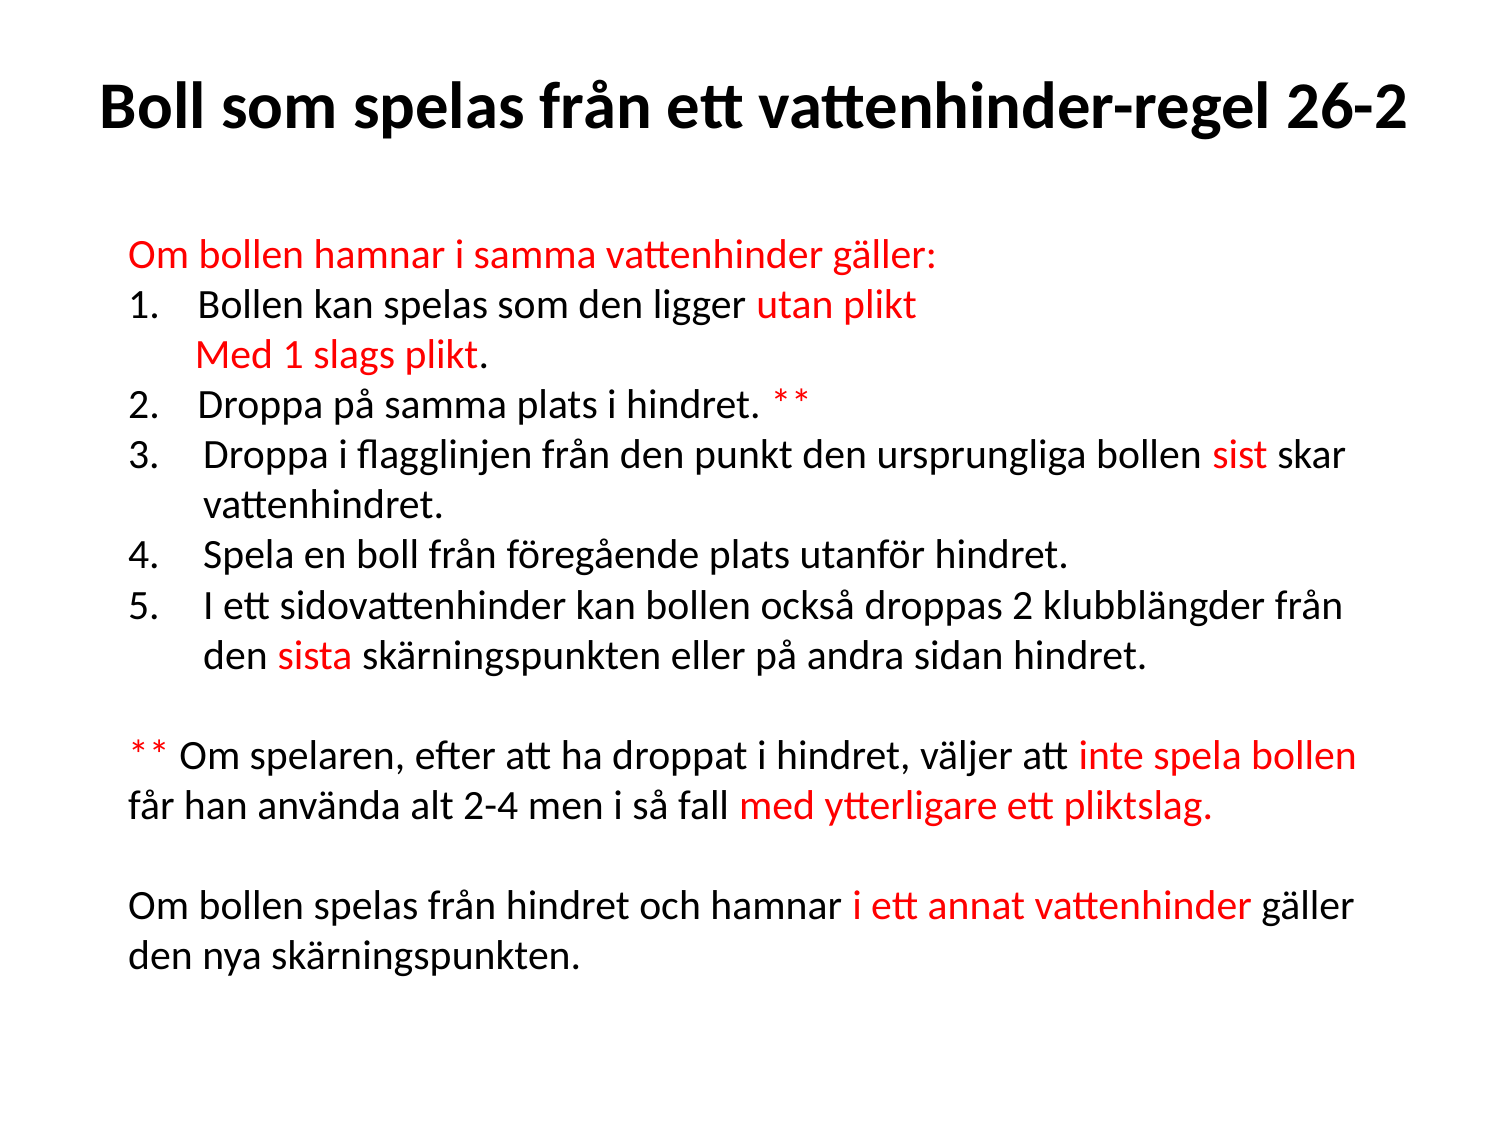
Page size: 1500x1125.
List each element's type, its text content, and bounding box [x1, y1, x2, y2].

text_box Om bollen hamnar i samma vattenhinder gäller: 1. Bollen kan spelas som den ligger utan plikt Med 1 slags plikt. 2. Droppa på samma plats i hindret. ** Droppa i flagglinjen från den punkt den ursprungliga bollen sist skar vattenhindret. Spela en boll från föregående plats utanför hindret. I ett sidovattenhinder kan bollen också droppas 2 klubblängder från den sista skärningspunkten eller på andra sidan hindret. ** Om spelaren, efter att ha droppat i hindret, väljer att inte spela bollen får han använda alt 2-4 men i så fall med ytterligare ett pliktslag. Om bollen spelas från hindret och hamnar i ett annat vattenhinder gäller den nya skärningspunkten. [113, 219, 1425, 1035]
text_box Boll som spelas från ett vattenhinder-regel 26-2 [85, 54, 1424, 150]
